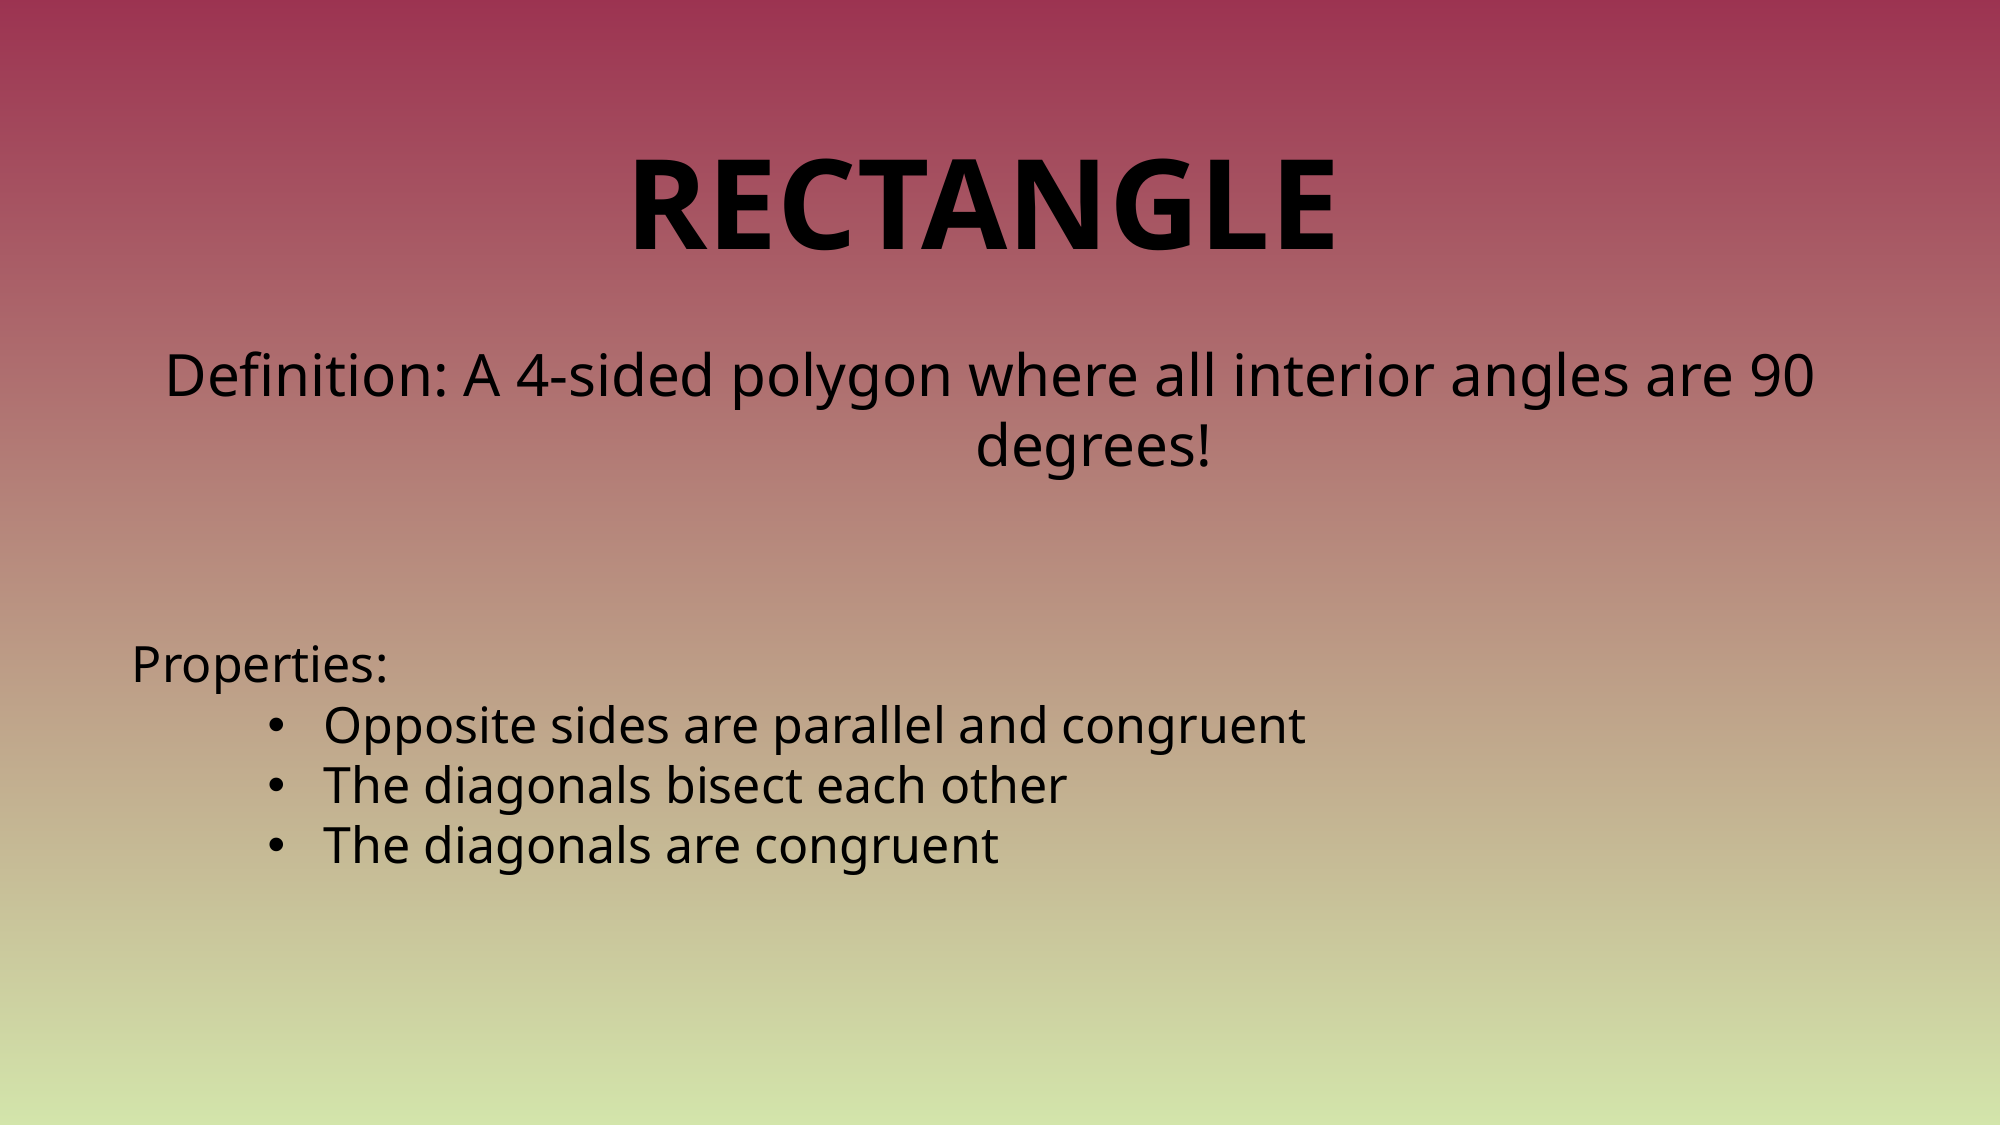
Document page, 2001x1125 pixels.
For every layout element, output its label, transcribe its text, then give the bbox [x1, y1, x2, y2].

text_box Definition: A 4-sided polygon where all interior angles are 90 degrees! [149, 330, 1930, 486]
title RECTANGLE [149, 99, 1849, 318]
text_box Properties: [117, 624, 434, 700]
text_box Opposite sides are parallel and congruent The diagonals bisect each other The diagonals are congruent [252, 686, 1332, 882]
